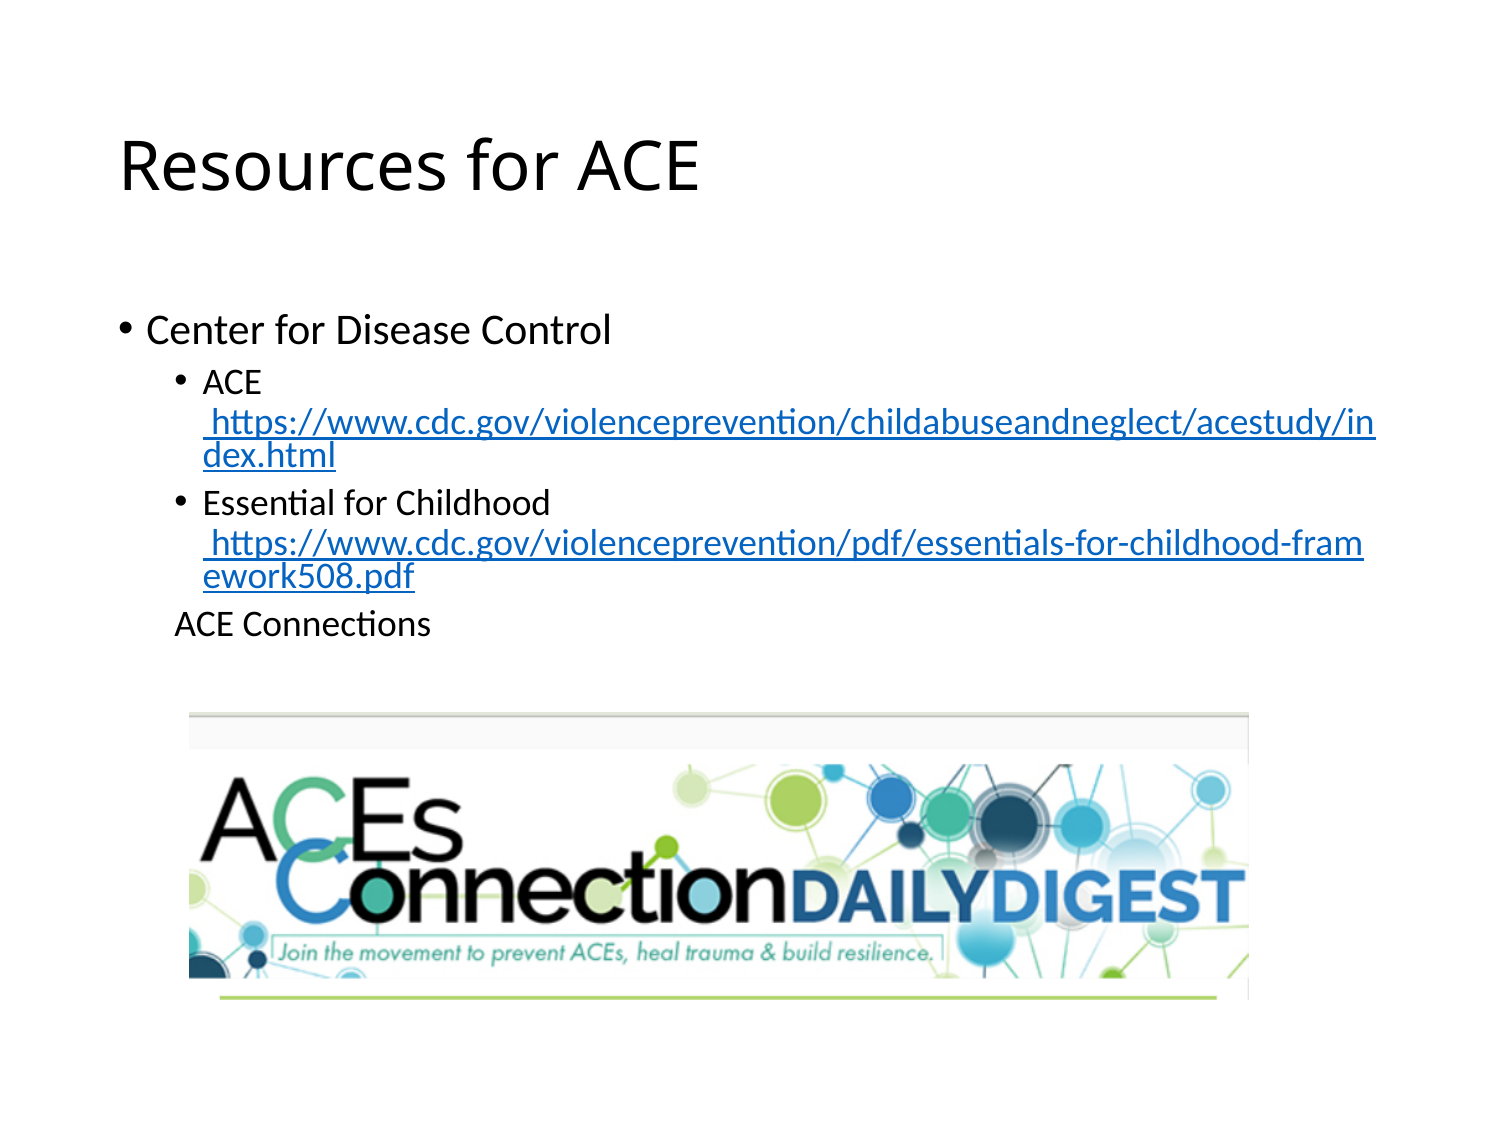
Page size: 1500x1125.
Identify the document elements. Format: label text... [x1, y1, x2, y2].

list Center for Disease Control ACE https://www.cdc.gov/violenceprevention/childabuseandneglect/acestudy/index.html Essential for Childhood https://www.cdc.gov/violenceprevention/pdf/essentials-for-childhood-framework508.pdf ACE Connections [103, 299, 1397, 1014]
title Resources for ACE [103, 59, 1397, 278]
picture [189, 712, 1249, 1000]
